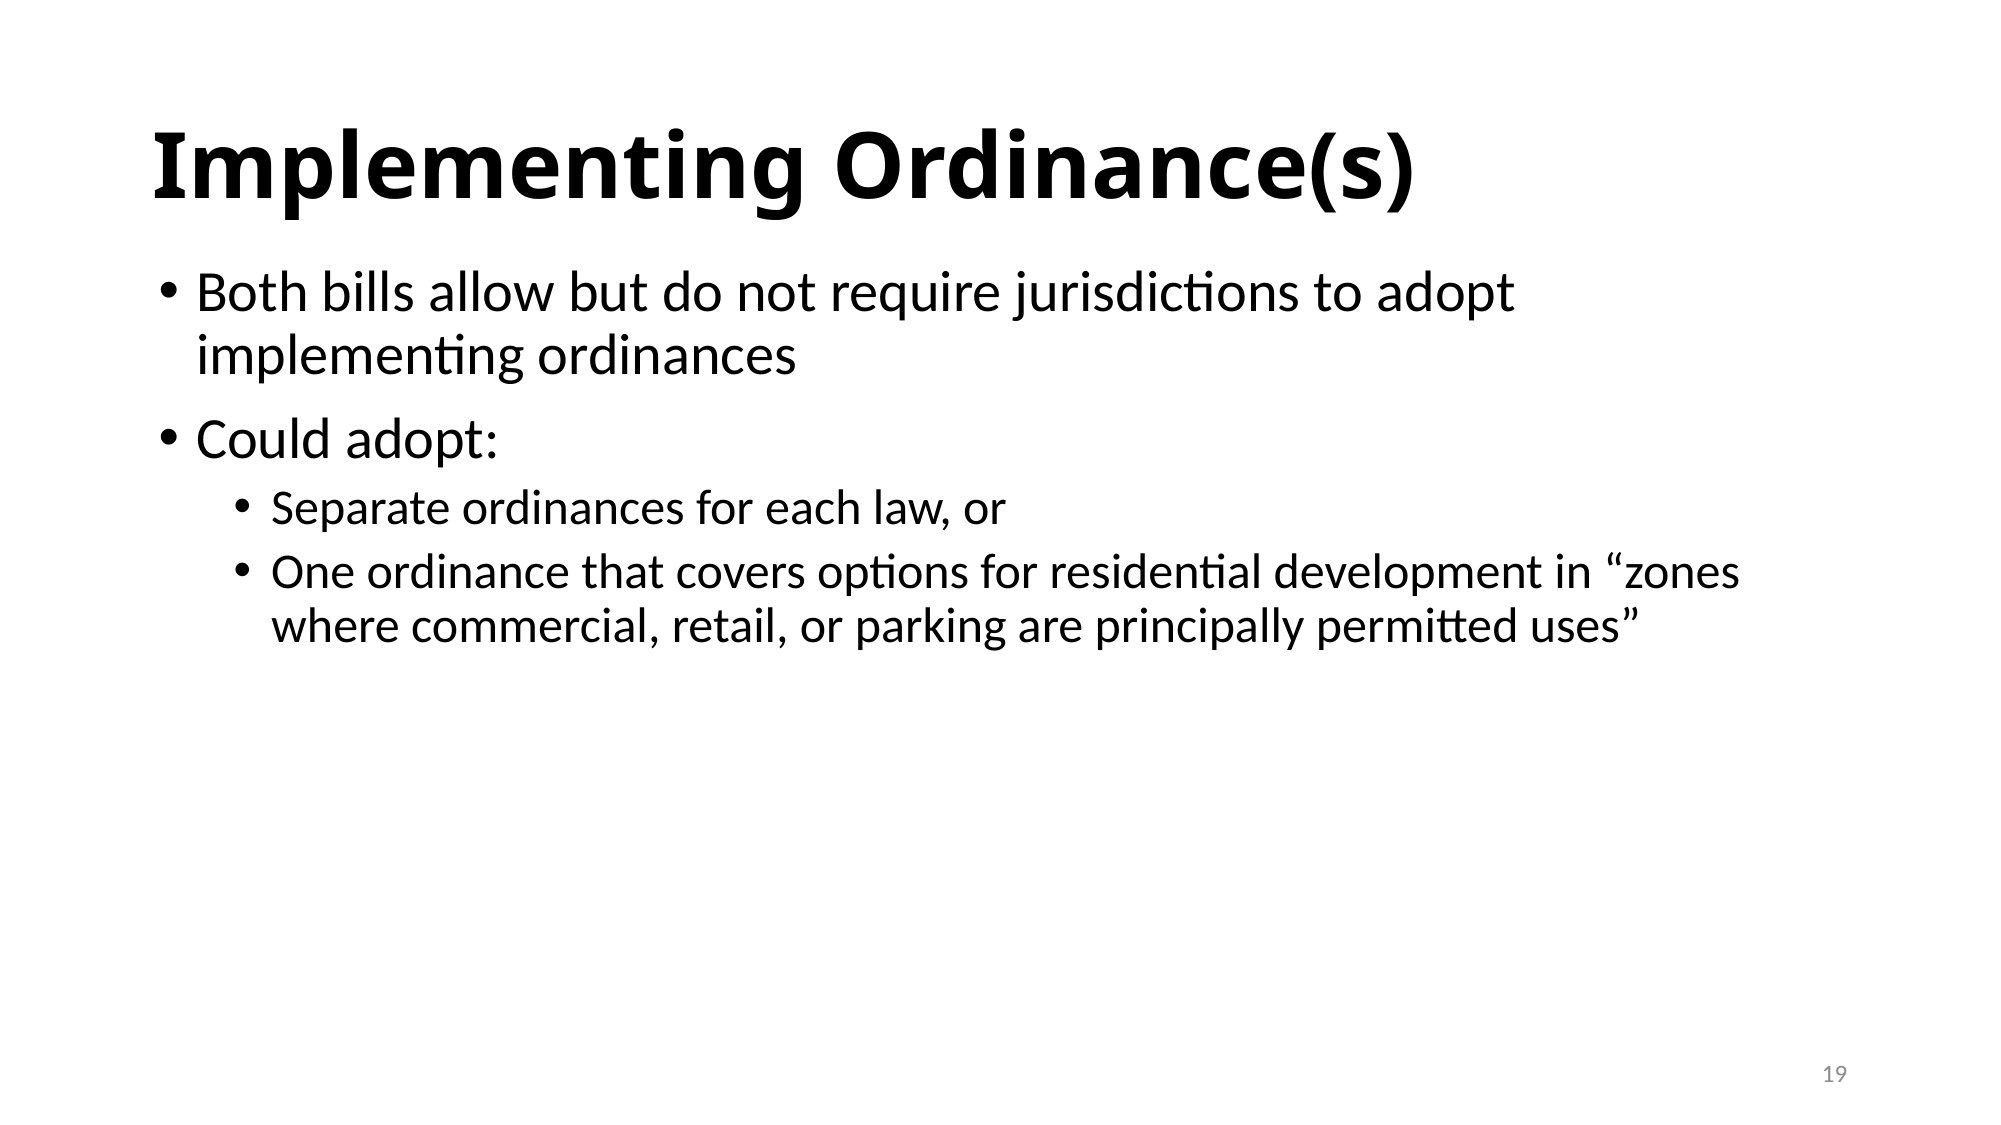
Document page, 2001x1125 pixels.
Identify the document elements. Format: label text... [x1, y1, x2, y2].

title Implementing Ordinance(s) [137, 59, 1863, 278]
slide_number 19 [1412, 1042, 1863, 1103]
list Both bills allow but do not require jurisdictions to adopt implementing ordinances Could adopt: Separate ordinances for each law, or One ordinance that covers options for residential development in “zones where commercial, retail, or parking are principally permitted uses” [143, 253, 1859, 959]
